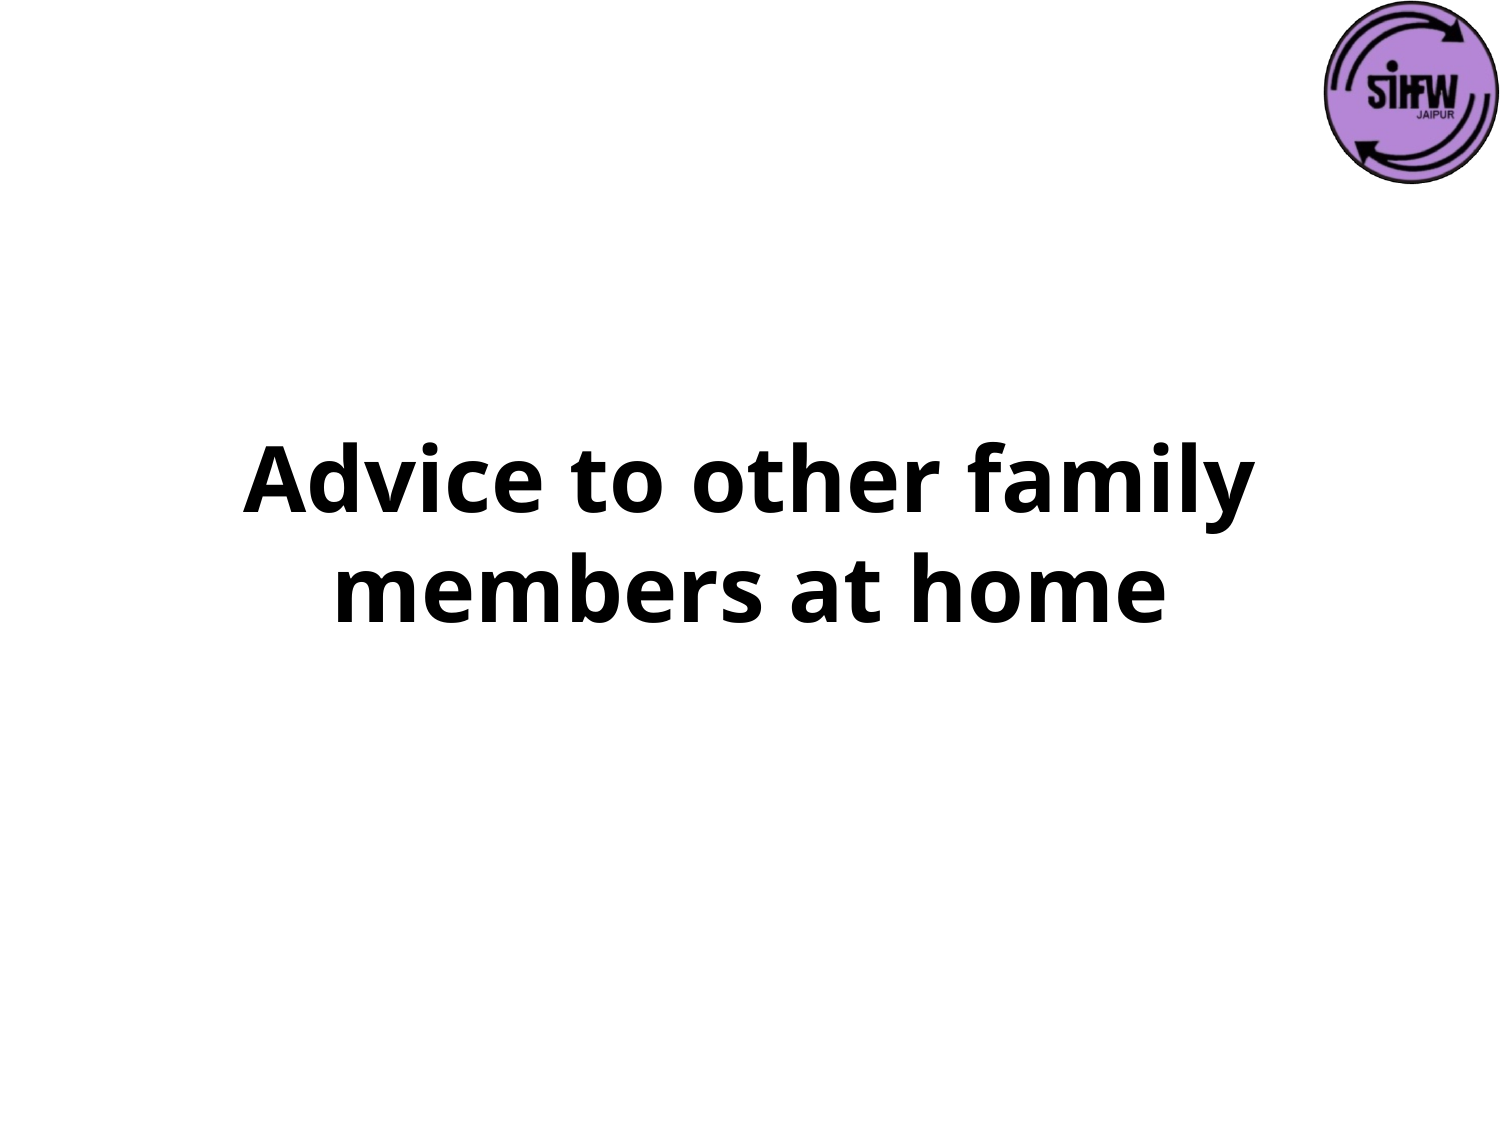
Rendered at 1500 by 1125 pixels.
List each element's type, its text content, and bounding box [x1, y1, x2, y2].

title Advice to other family members at home [75, 437, 1425, 625]
picture [1322, 0, 1500, 186]
